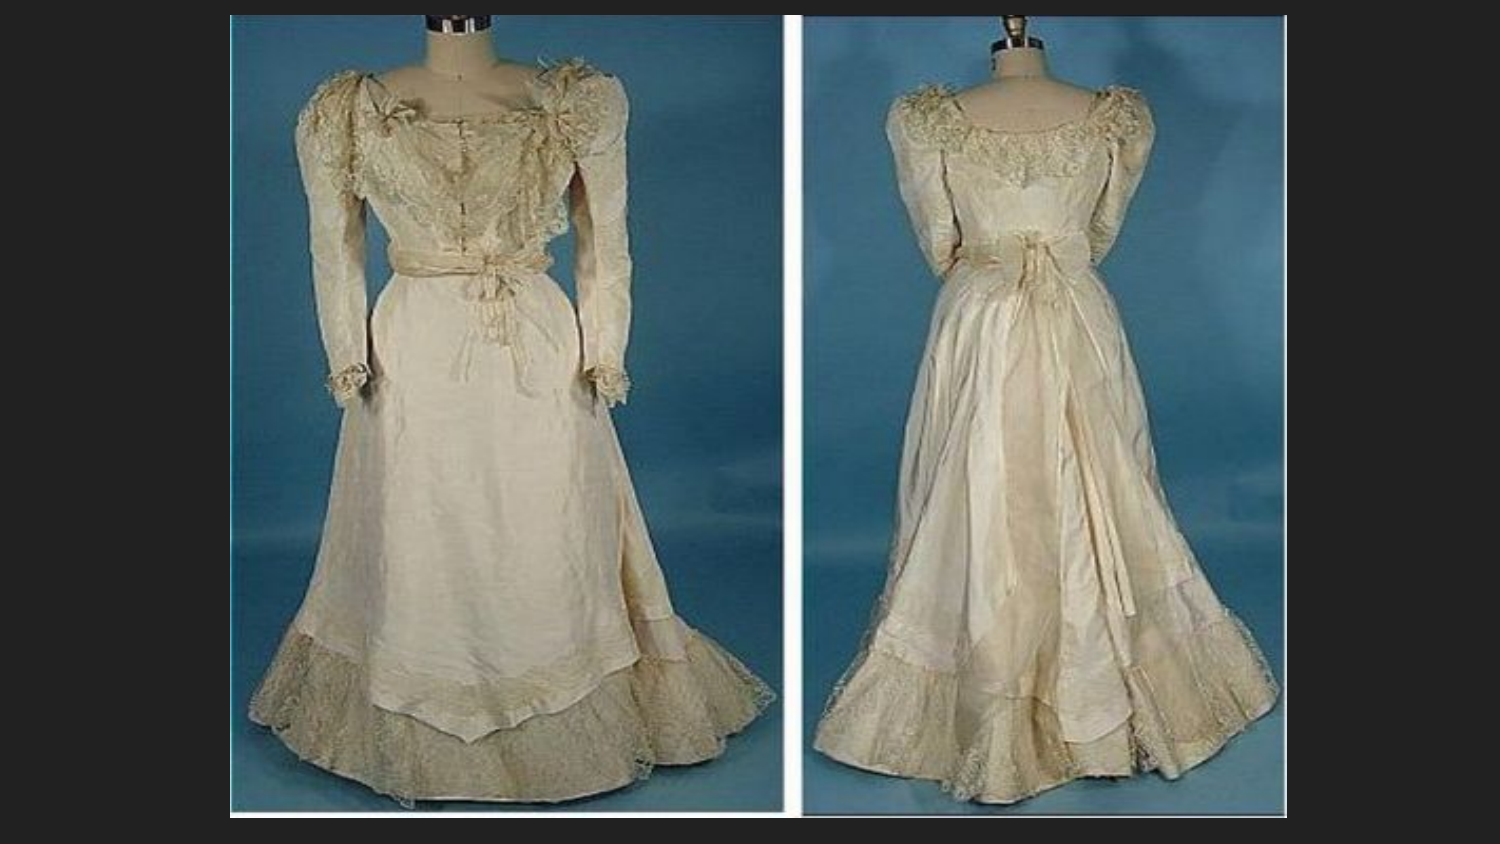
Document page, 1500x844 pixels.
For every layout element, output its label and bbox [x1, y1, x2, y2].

picture [230, 15, 1287, 818]
